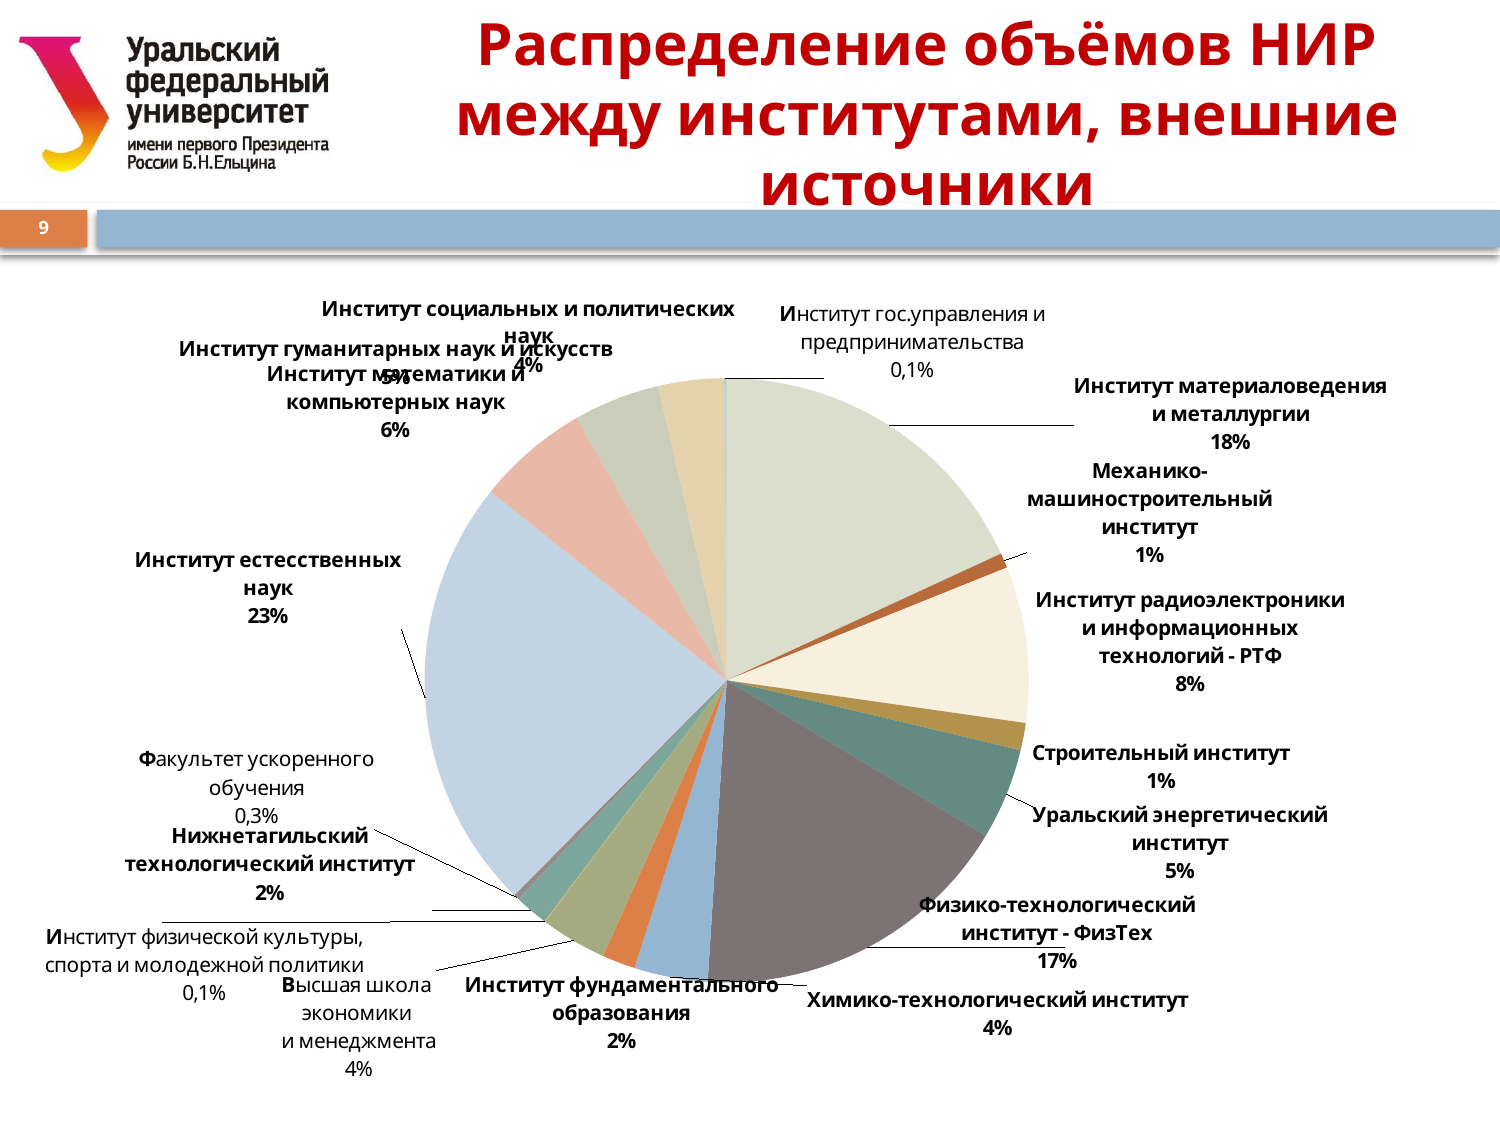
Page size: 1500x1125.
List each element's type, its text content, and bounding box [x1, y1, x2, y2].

title Распределение объёмов НИР между институтами, внешние источники [371, 30, 1483, 194]
picture [0, 19, 367, 192]
chart [40, 254, 1463, 1107]
slide_number 9 [0, 208, 88, 249]
